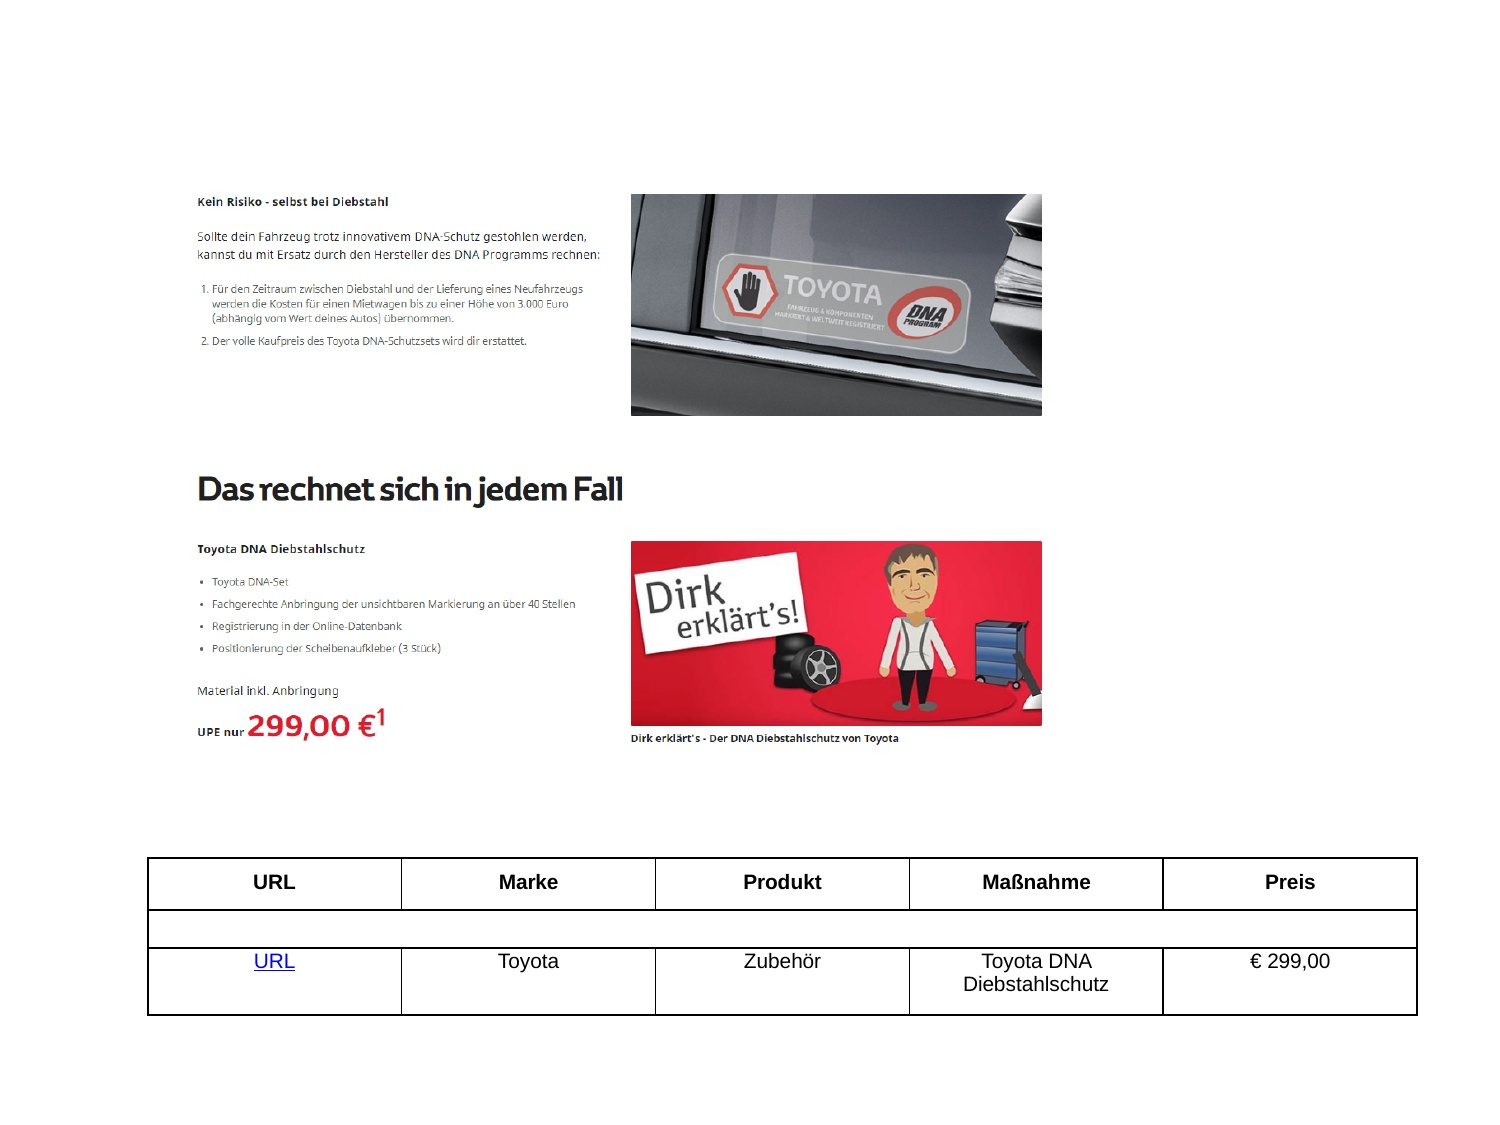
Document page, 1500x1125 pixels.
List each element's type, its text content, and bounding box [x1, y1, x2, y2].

table_header Preis [1164, 859, 1416, 909]
table_cell URL [149, 949, 401, 1014]
table_cell € 299,00 [1164, 949, 1416, 1014]
table_cell Zubehör [656, 949, 909, 1014]
table_header Maßnahme [910, 859, 1162, 909]
table_cell Toyota [402, 949, 655, 1014]
table_header Marke [402, 859, 655, 909]
picture [147, 152, 1135, 783]
table_cell Toyota DNA Diebstahlschutz [910, 949, 1162, 1014]
table_cell [149, 911, 1416, 947]
table_header URL [149, 859, 401, 909]
table_header Produkt [656, 859, 909, 909]
